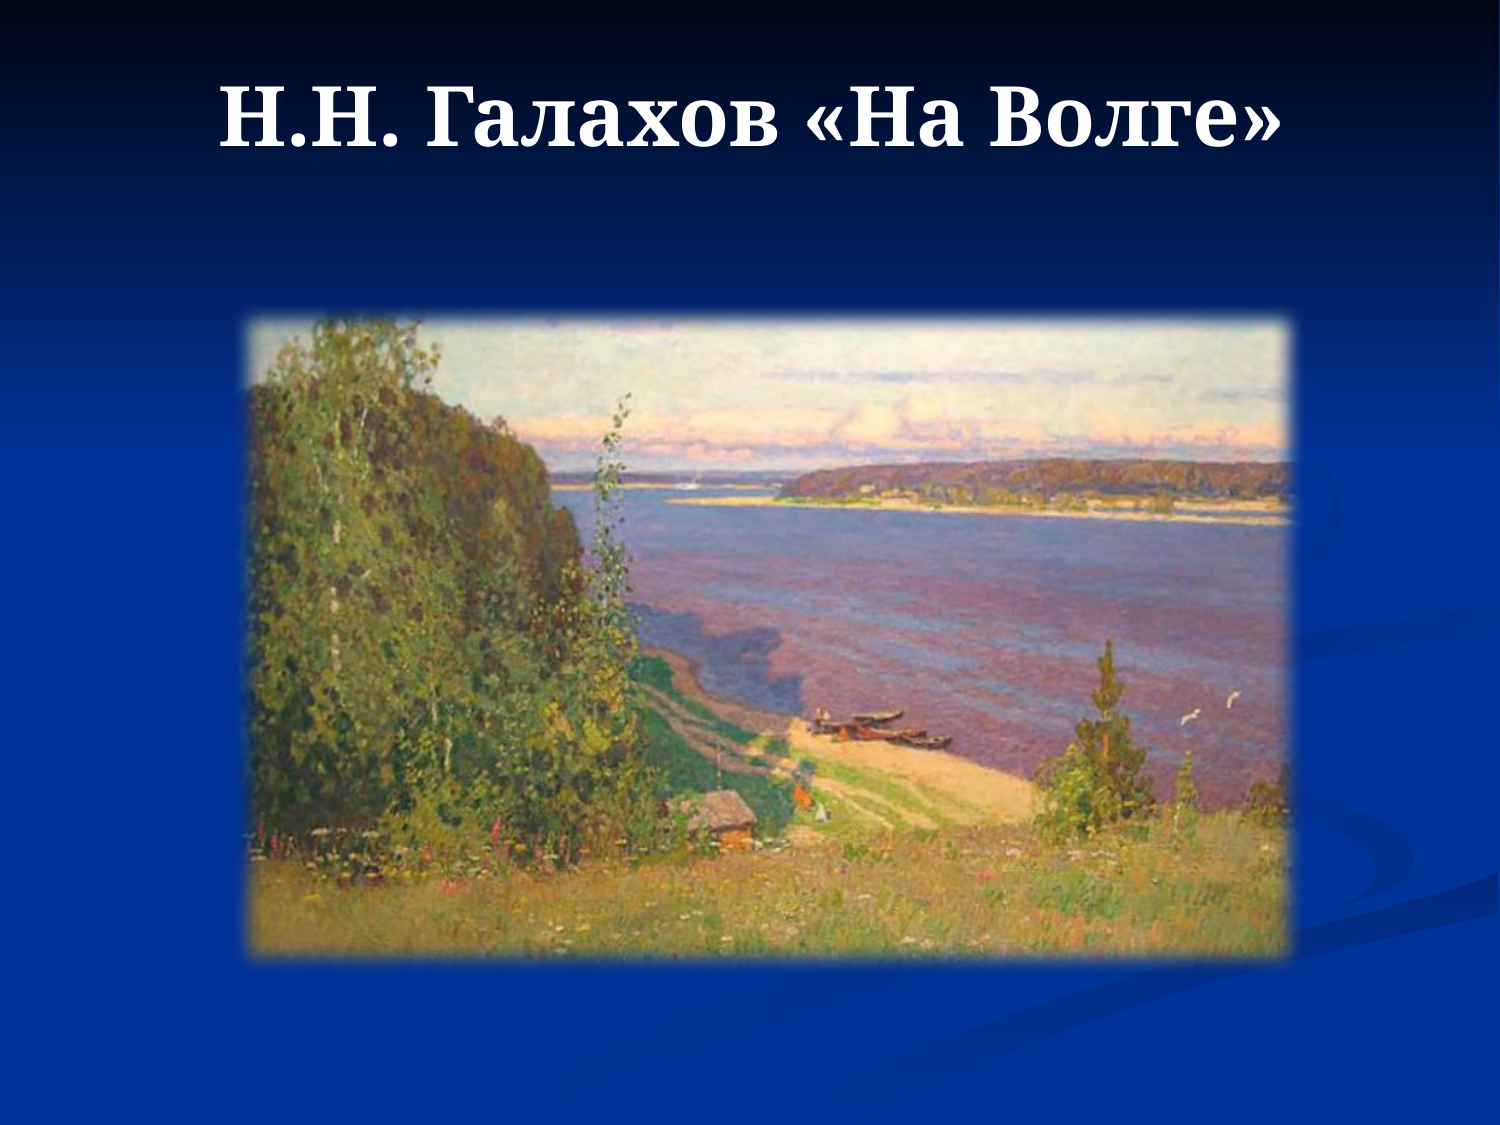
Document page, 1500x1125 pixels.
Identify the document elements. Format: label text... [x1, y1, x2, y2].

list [229, 302, 1307, 977]
title Н.Н. Галахов «На Волге» [88, 18, 1439, 207]
